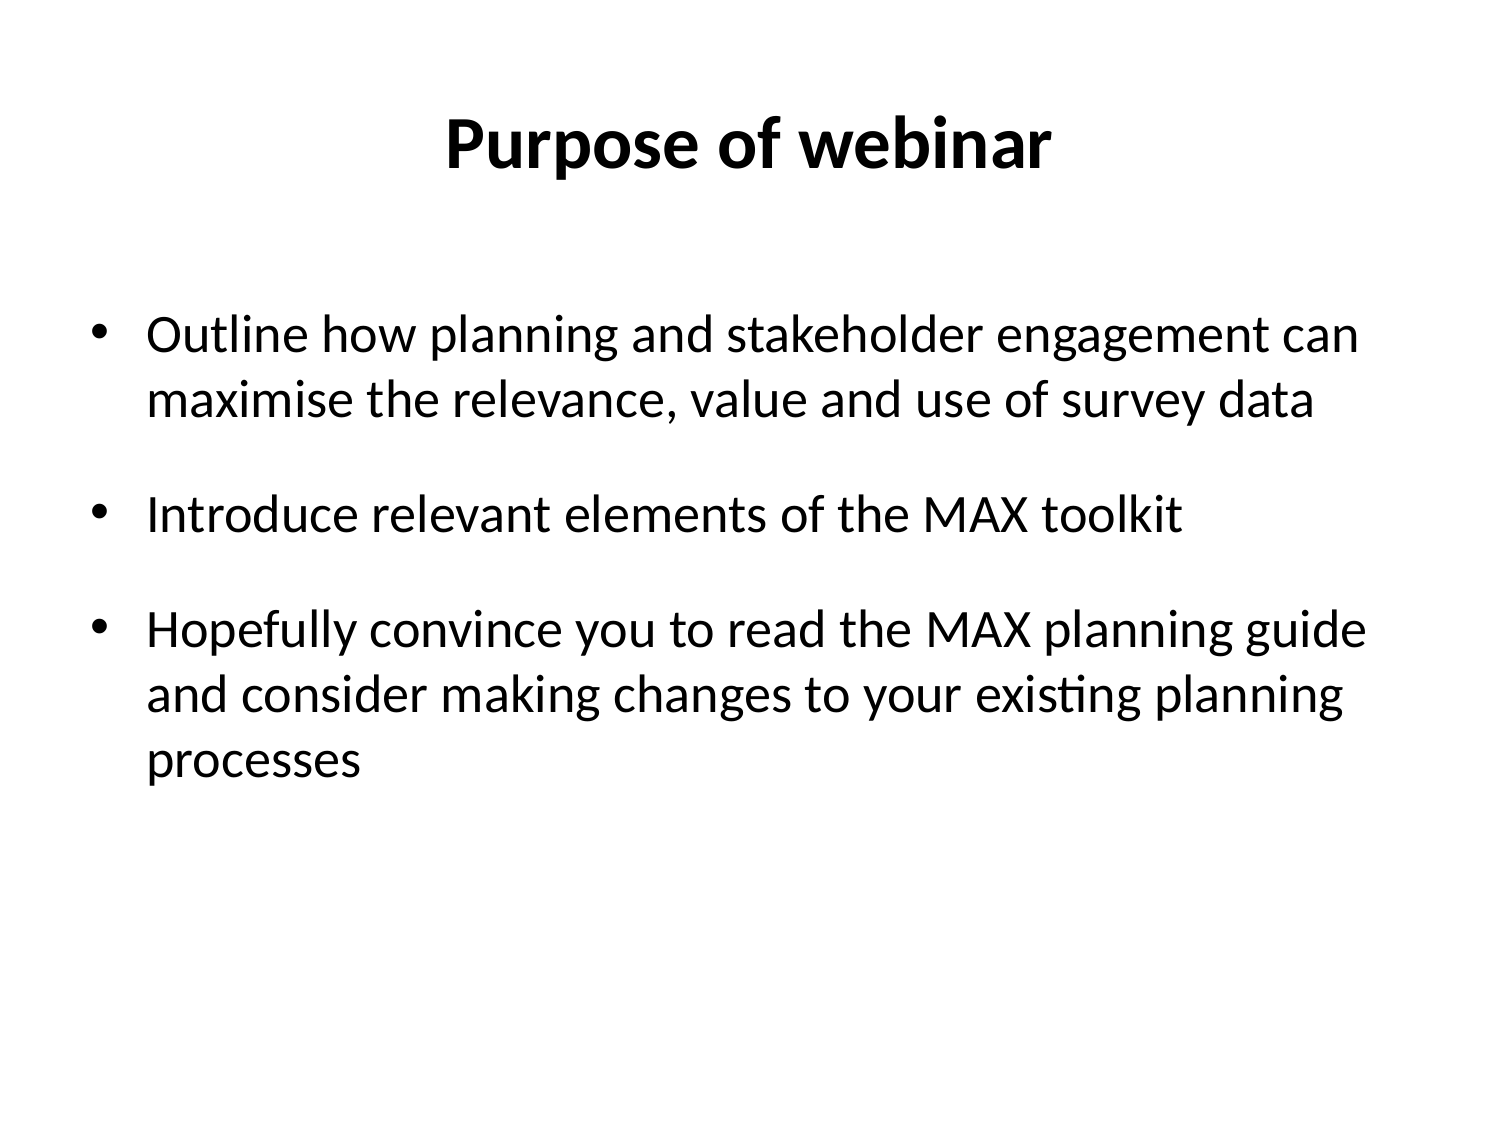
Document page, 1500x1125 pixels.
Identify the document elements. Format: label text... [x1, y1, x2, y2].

title Purpose of webinar [75, 45, 1425, 233]
list Outline how planning and stakeholder engagement can maximise the relevance, value and use of survey data Introduce relevant elements of the MAX toolkit Hopefully convince you to read the MAX planning guide and consider making changes to your existing planning processes [75, 290, 1471, 894]
